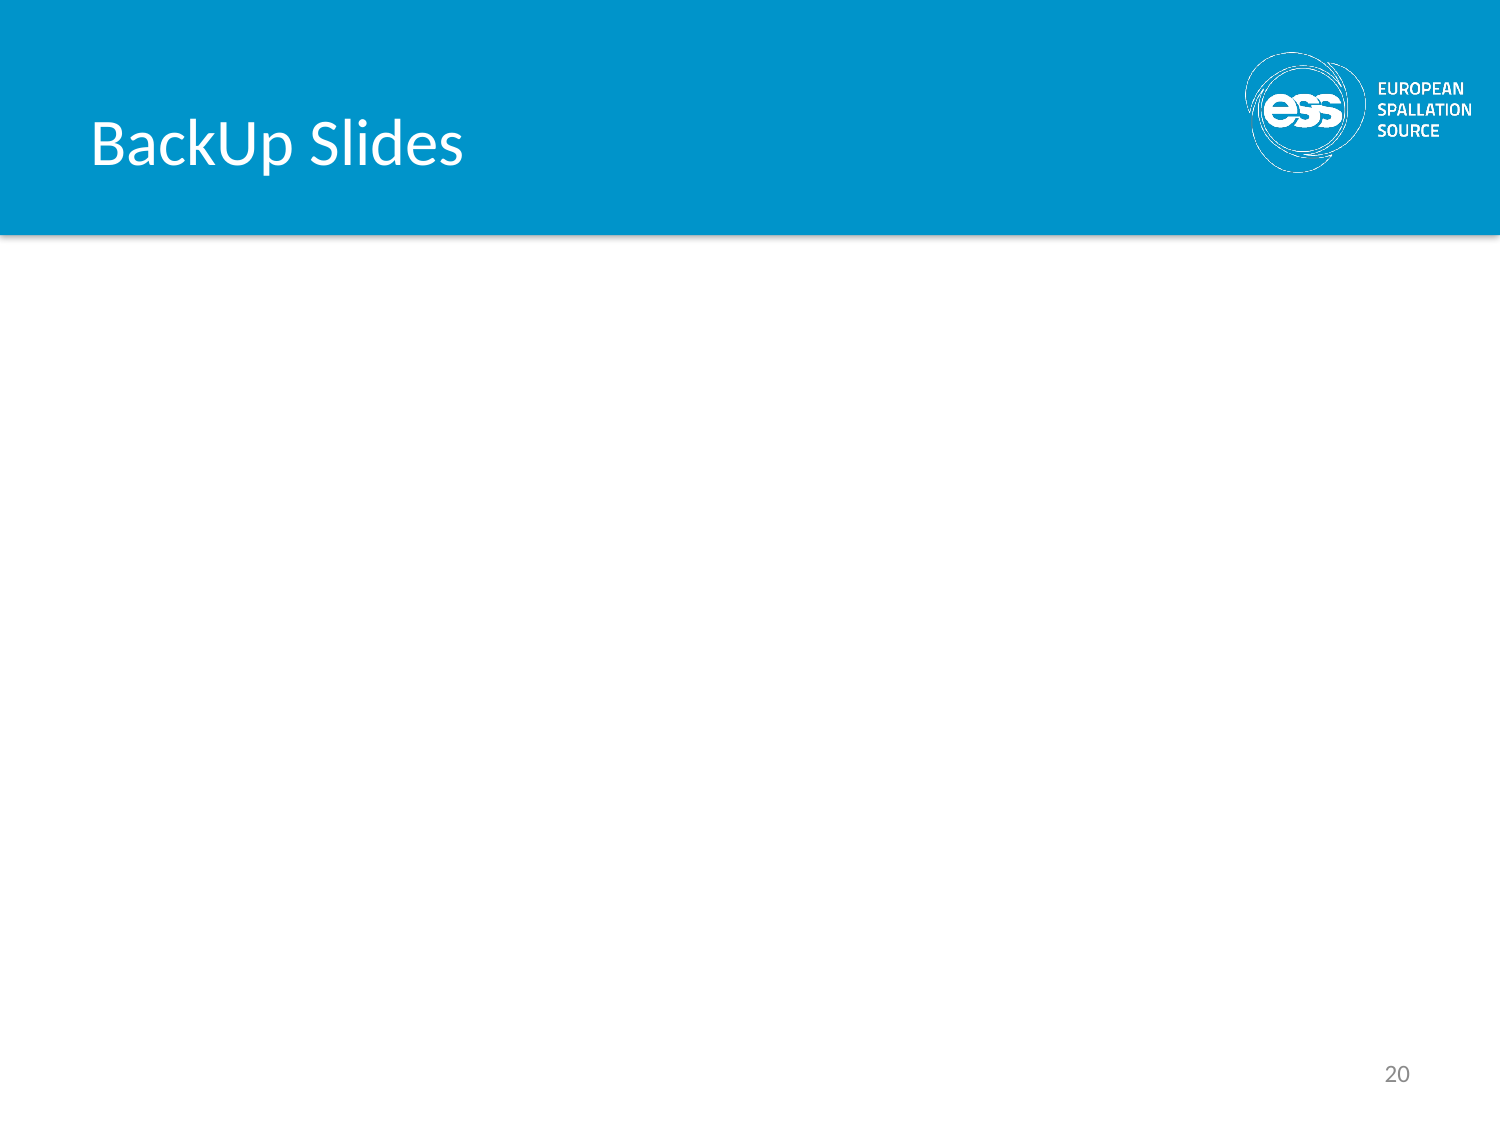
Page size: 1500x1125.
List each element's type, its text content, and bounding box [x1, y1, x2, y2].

picture [1379, 83, 1385, 94]
picture [1423, 83, 1430, 94]
picture [1400, 83, 1407, 94]
picture [1398, 109, 1406, 115]
picture [1409, 104, 1415, 115]
picture [1264, 94, 1342, 127]
picture [1422, 125, 1428, 134]
picture [1432, 125, 1438, 136]
picture [1436, 104, 1444, 115]
picture [1454, 83, 1458, 94]
picture [1418, 104, 1423, 115]
slide_number 20 [1074, 1042, 1425, 1103]
picture [1389, 104, 1393, 115]
title BackUp Slides [75, 45, 1247, 233]
picture [1443, 86, 1450, 93]
